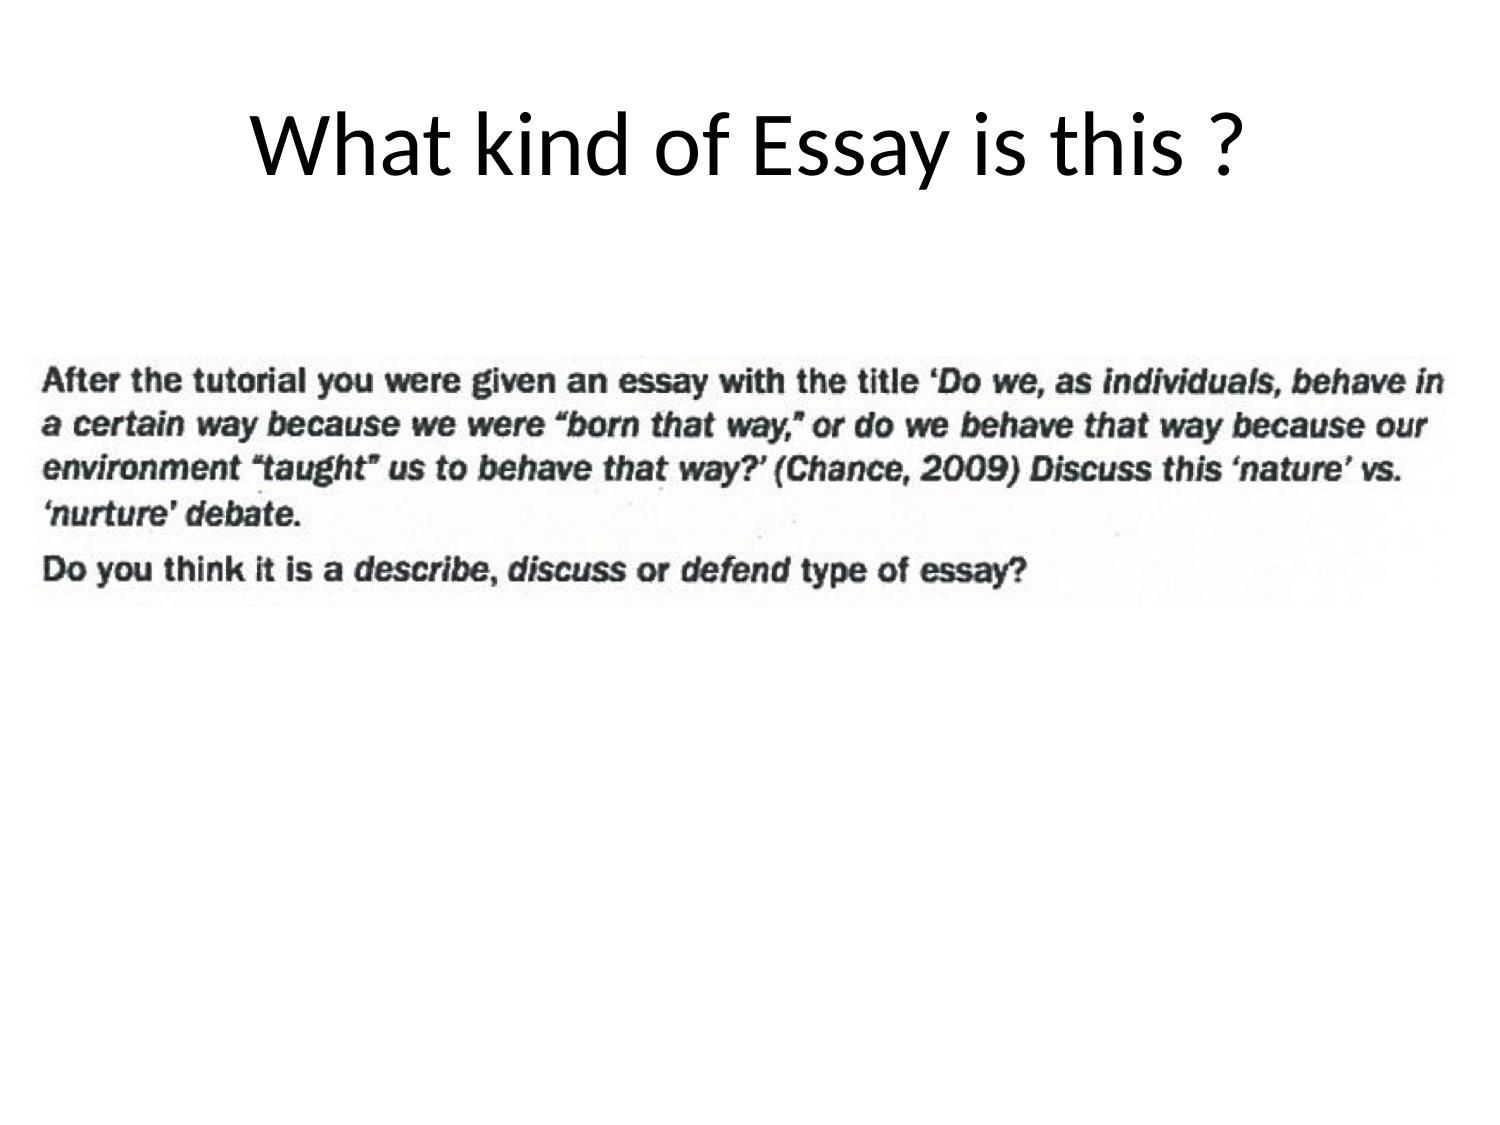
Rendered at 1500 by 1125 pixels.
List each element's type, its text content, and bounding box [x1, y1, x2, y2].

title What kind of Essay is this ? [75, 45, 1425, 233]
picture [29, 356, 1456, 607]
